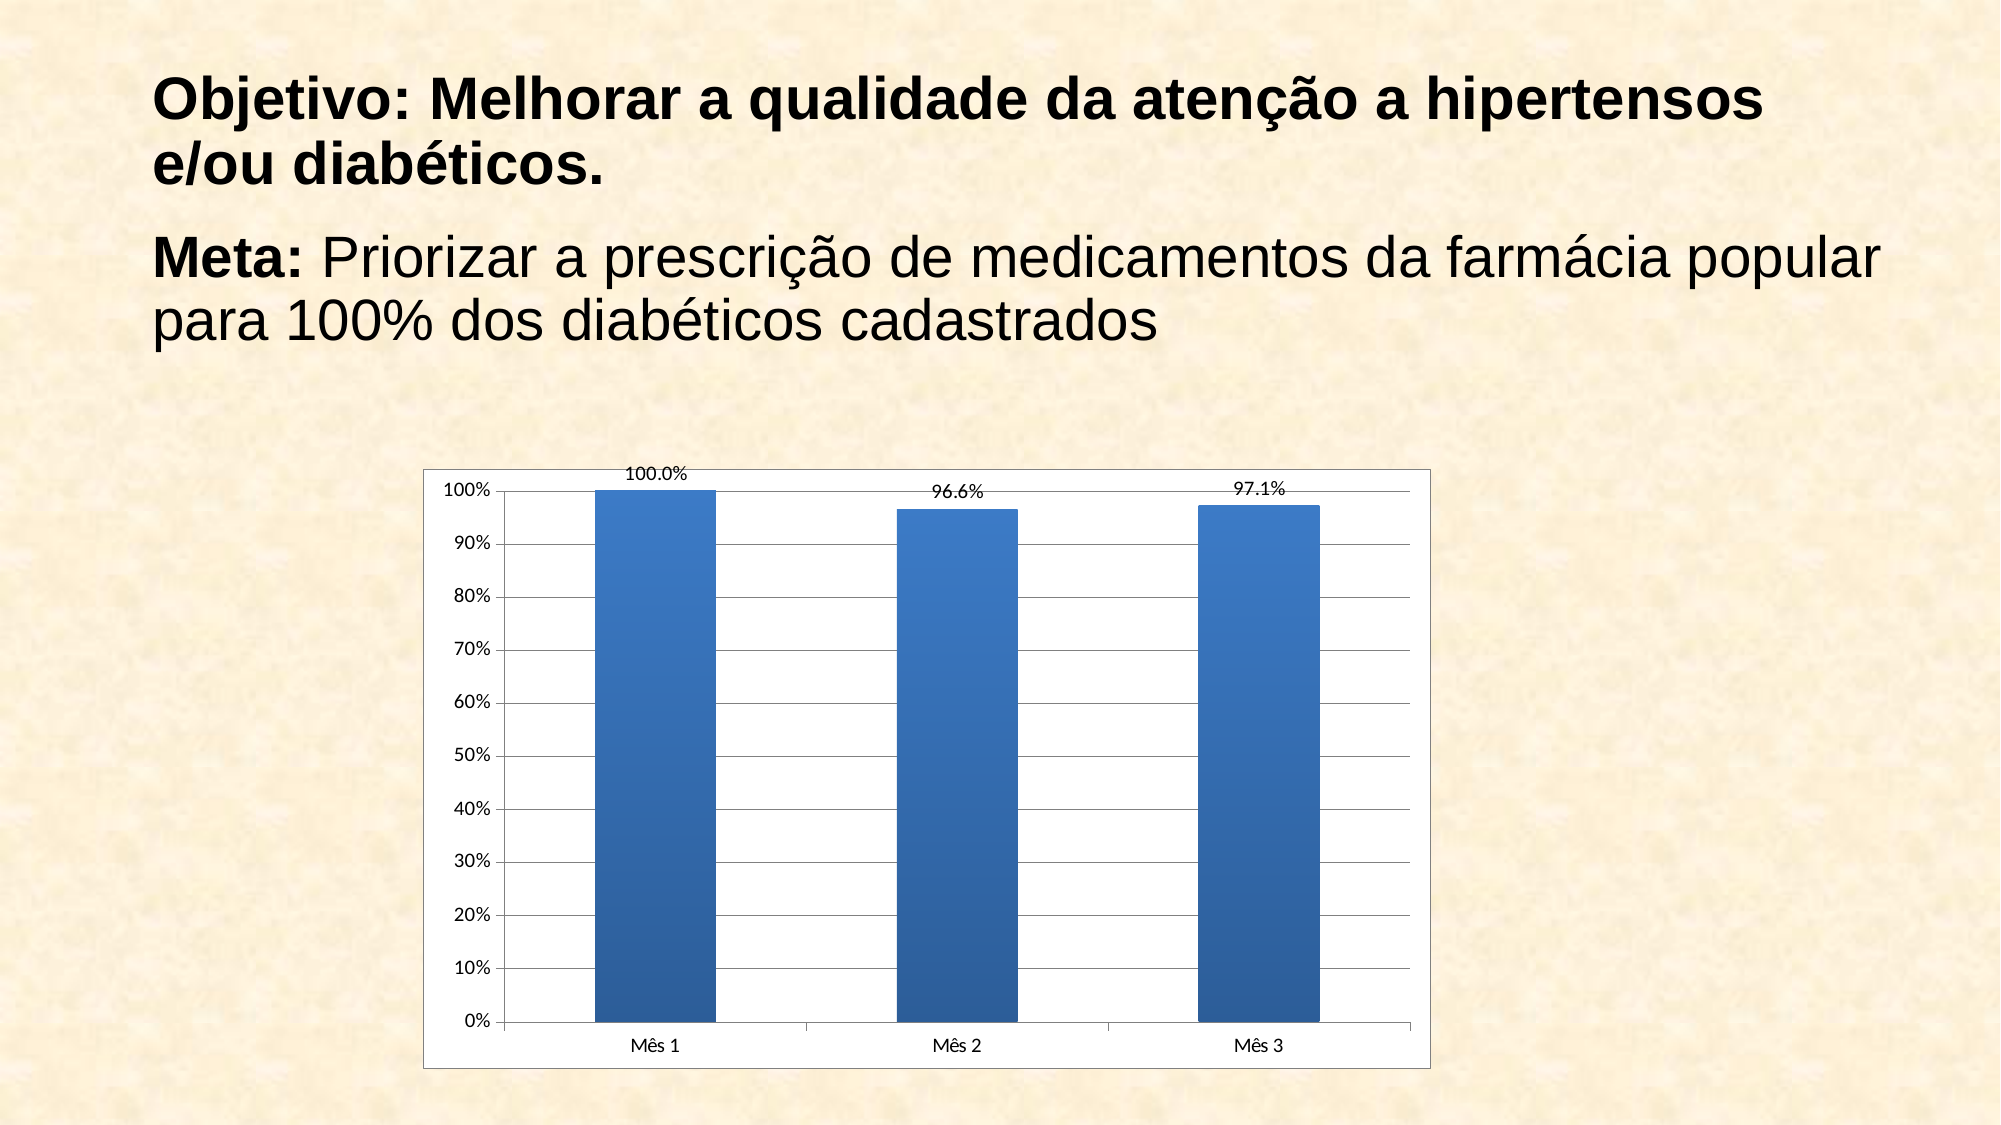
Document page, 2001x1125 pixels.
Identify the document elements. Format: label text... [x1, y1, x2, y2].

title Objetivo: Melhorar a qualidade da atenção a hipertensos e/ou diabéticos. [137, 59, 1863, 219]
chart [422, 464, 1431, 1069]
picture [0, 0, 2001, 1125]
list Meta: Priorizar a prescrição de medicamentos da farmácia popular para 100% dos diabéticos cadastrados [137, 219, 2000, 934]
